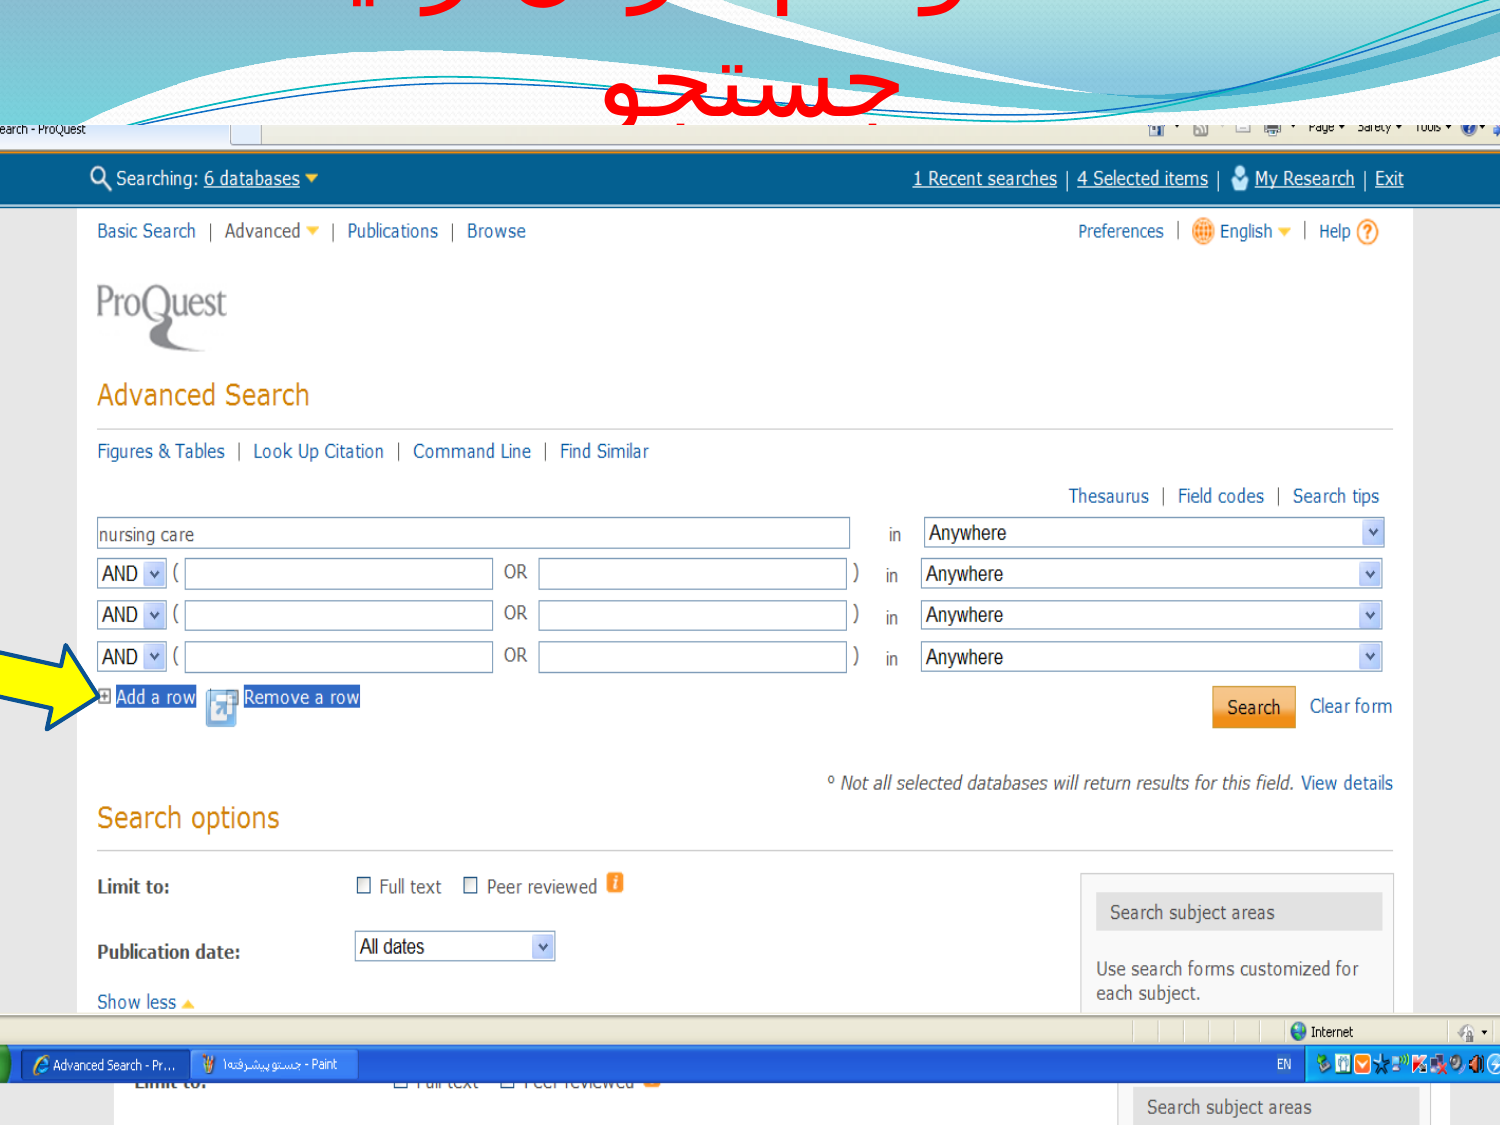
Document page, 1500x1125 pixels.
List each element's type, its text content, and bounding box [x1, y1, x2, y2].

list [0, 125, 1500, 1125]
title اضافه و کم کردن ردیف جستجو [76, 0, 1427, 123]
